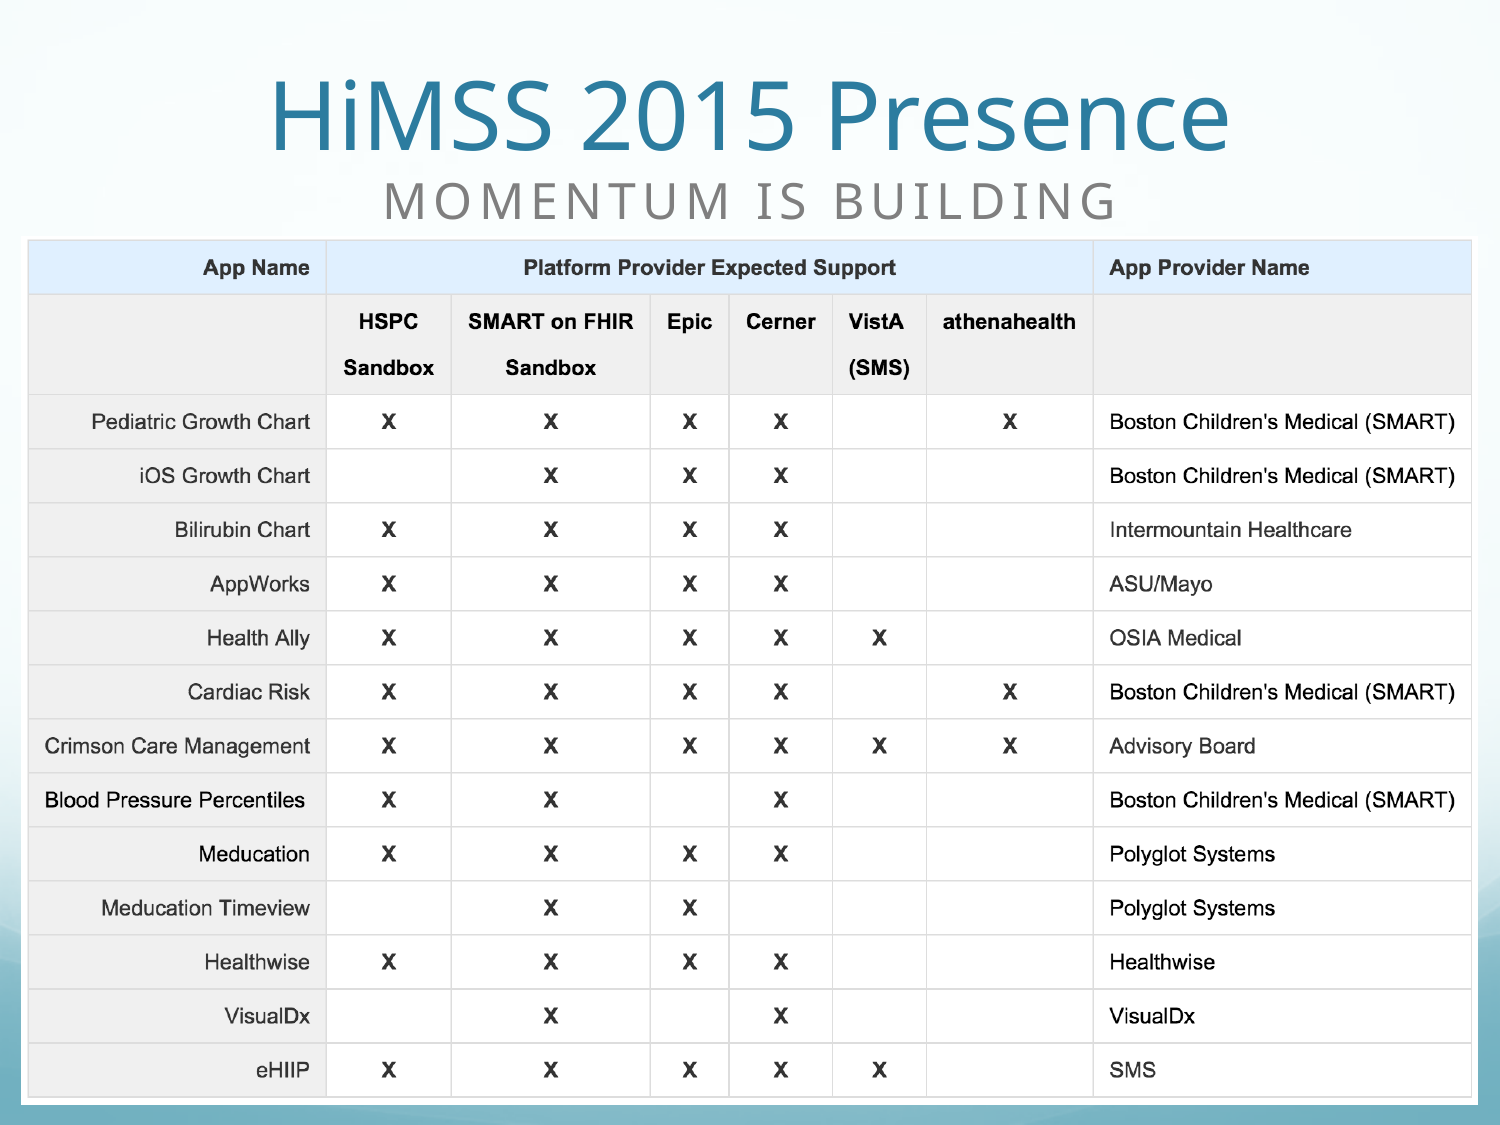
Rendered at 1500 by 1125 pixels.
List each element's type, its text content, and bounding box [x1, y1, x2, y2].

picture [20, 235, 1479, 1106]
title HiMSS 2015 Presence MOMENTUM IS BUILDING [90, 17, 1410, 232]
